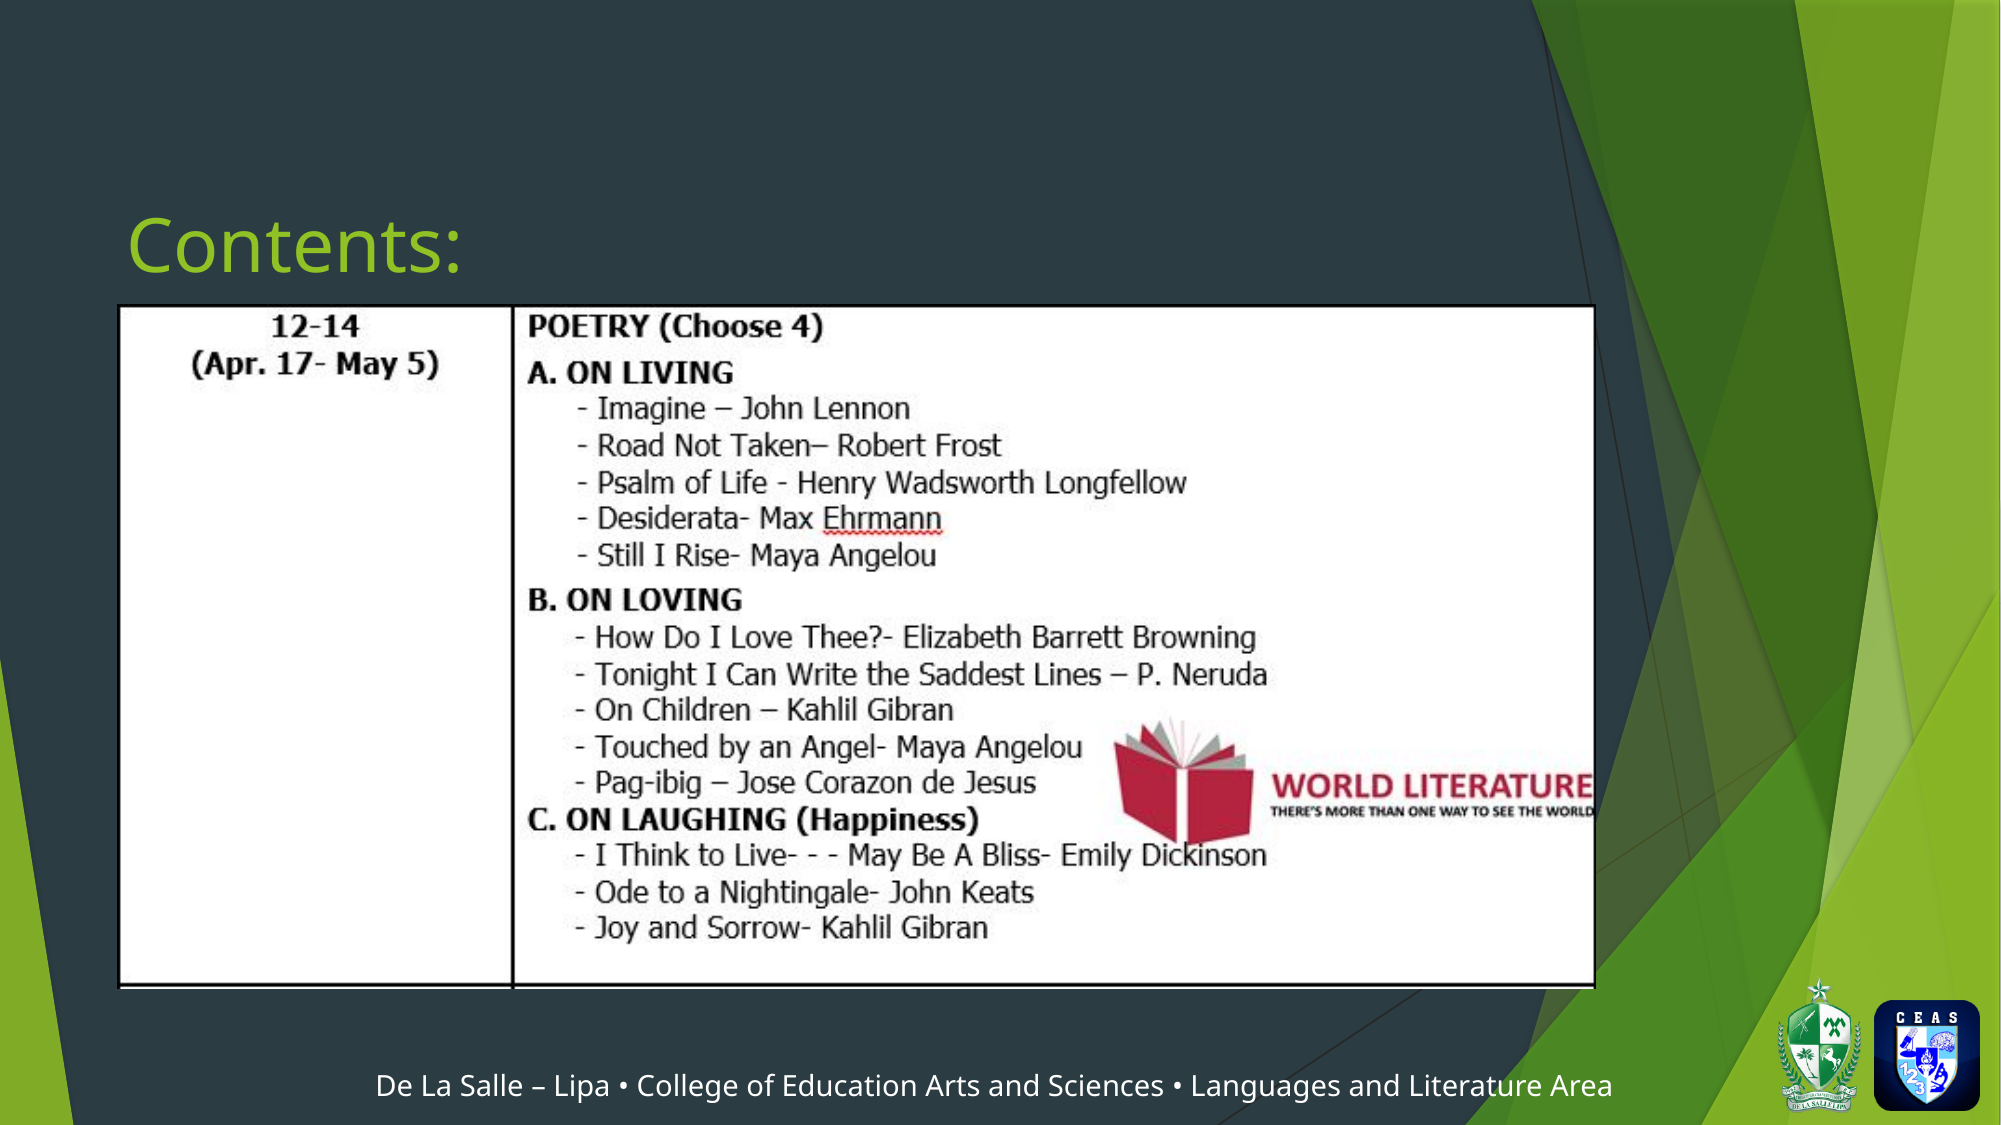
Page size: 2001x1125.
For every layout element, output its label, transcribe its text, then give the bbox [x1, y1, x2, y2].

title Contents: [111, 99, 1522, 317]
text_box De La Salle – Lipa • College of Education Arts and Sciences • Languages and Literature Area [170, 1060, 1745, 1111]
picture [1750, 975, 1981, 1114]
picture [117, 304, 1597, 990]
